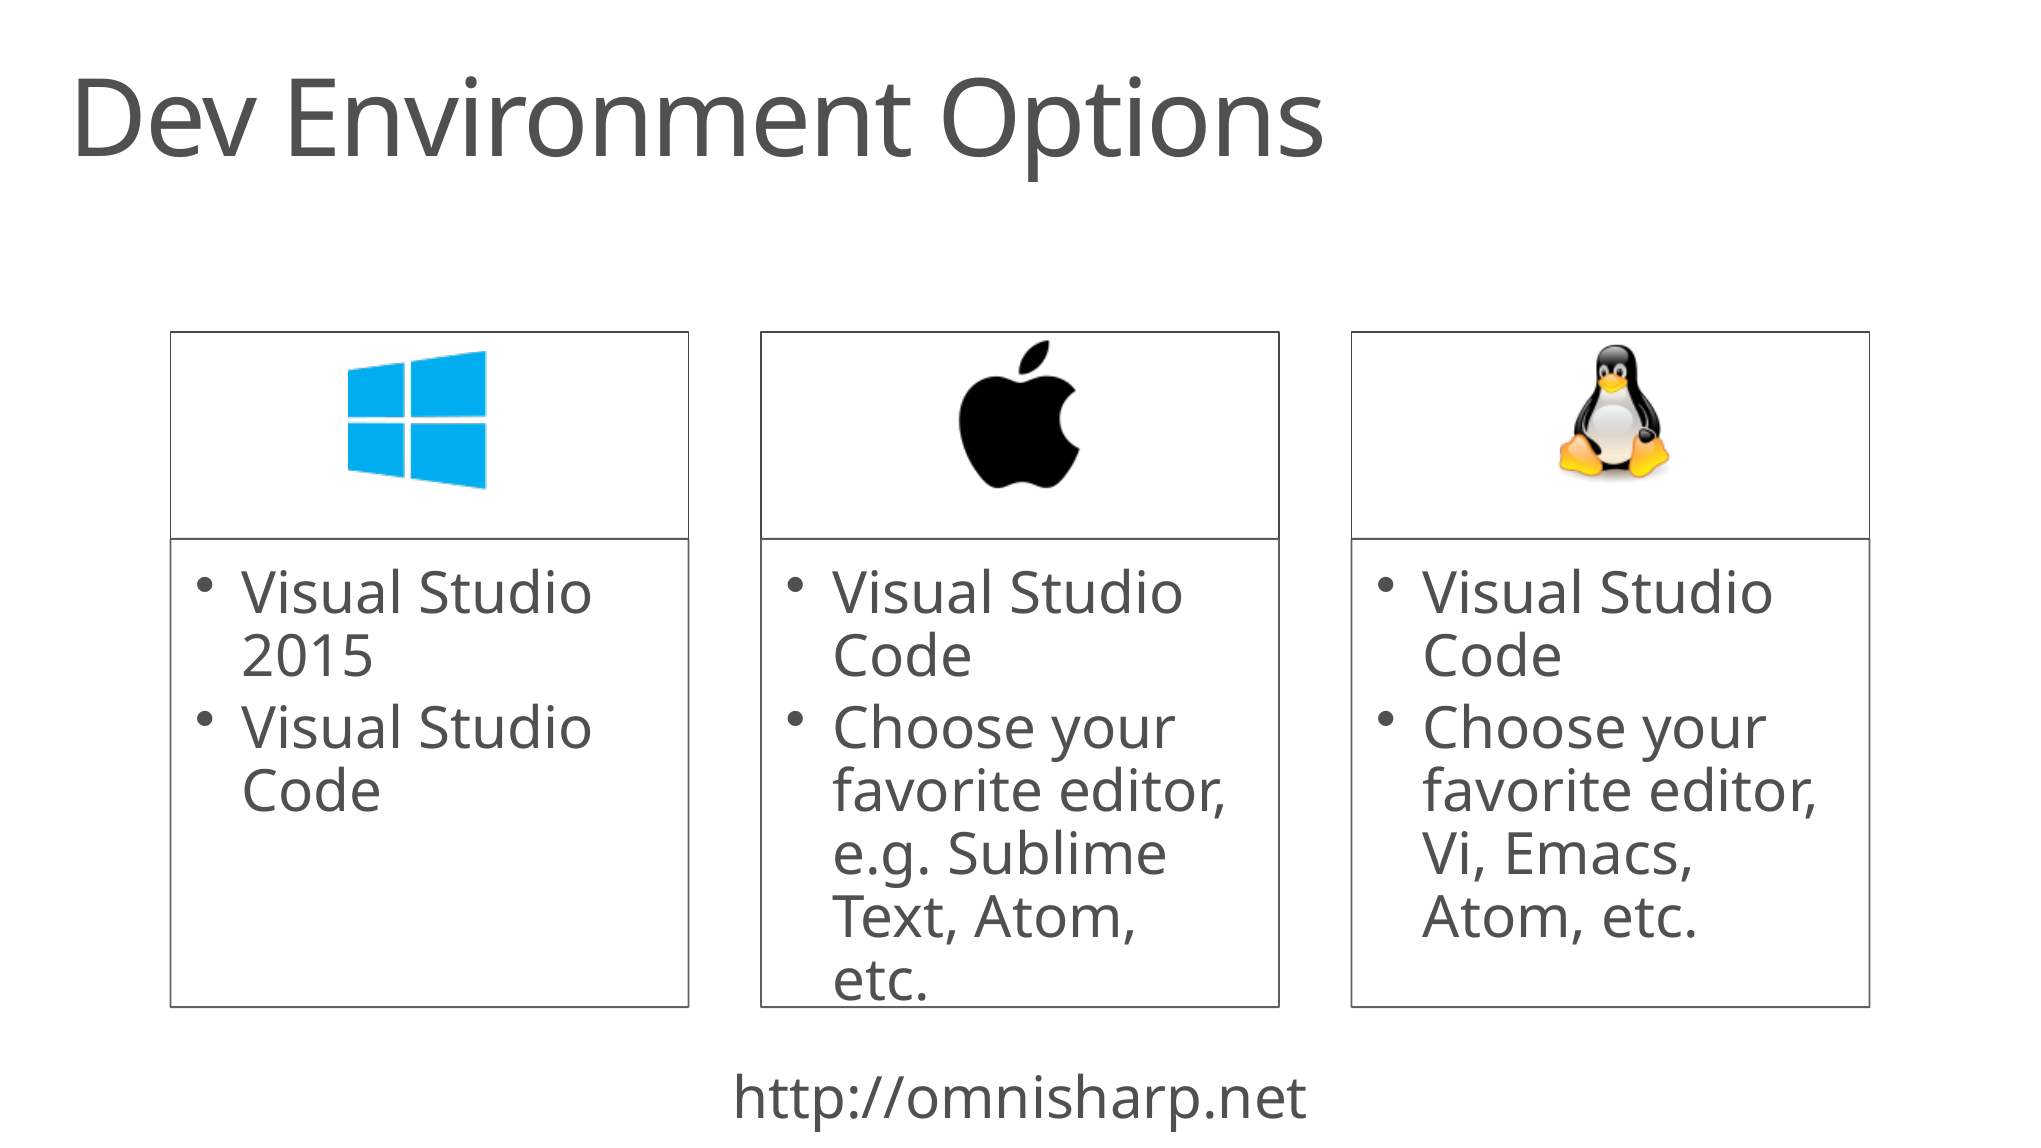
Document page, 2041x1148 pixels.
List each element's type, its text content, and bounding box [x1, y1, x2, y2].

picture [1551, 339, 1677, 490]
title Dev Environment Options [45, 48, 1996, 199]
picture [348, 351, 487, 490]
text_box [169, 102, 1871, 1148]
picture [941, 335, 1099, 493]
